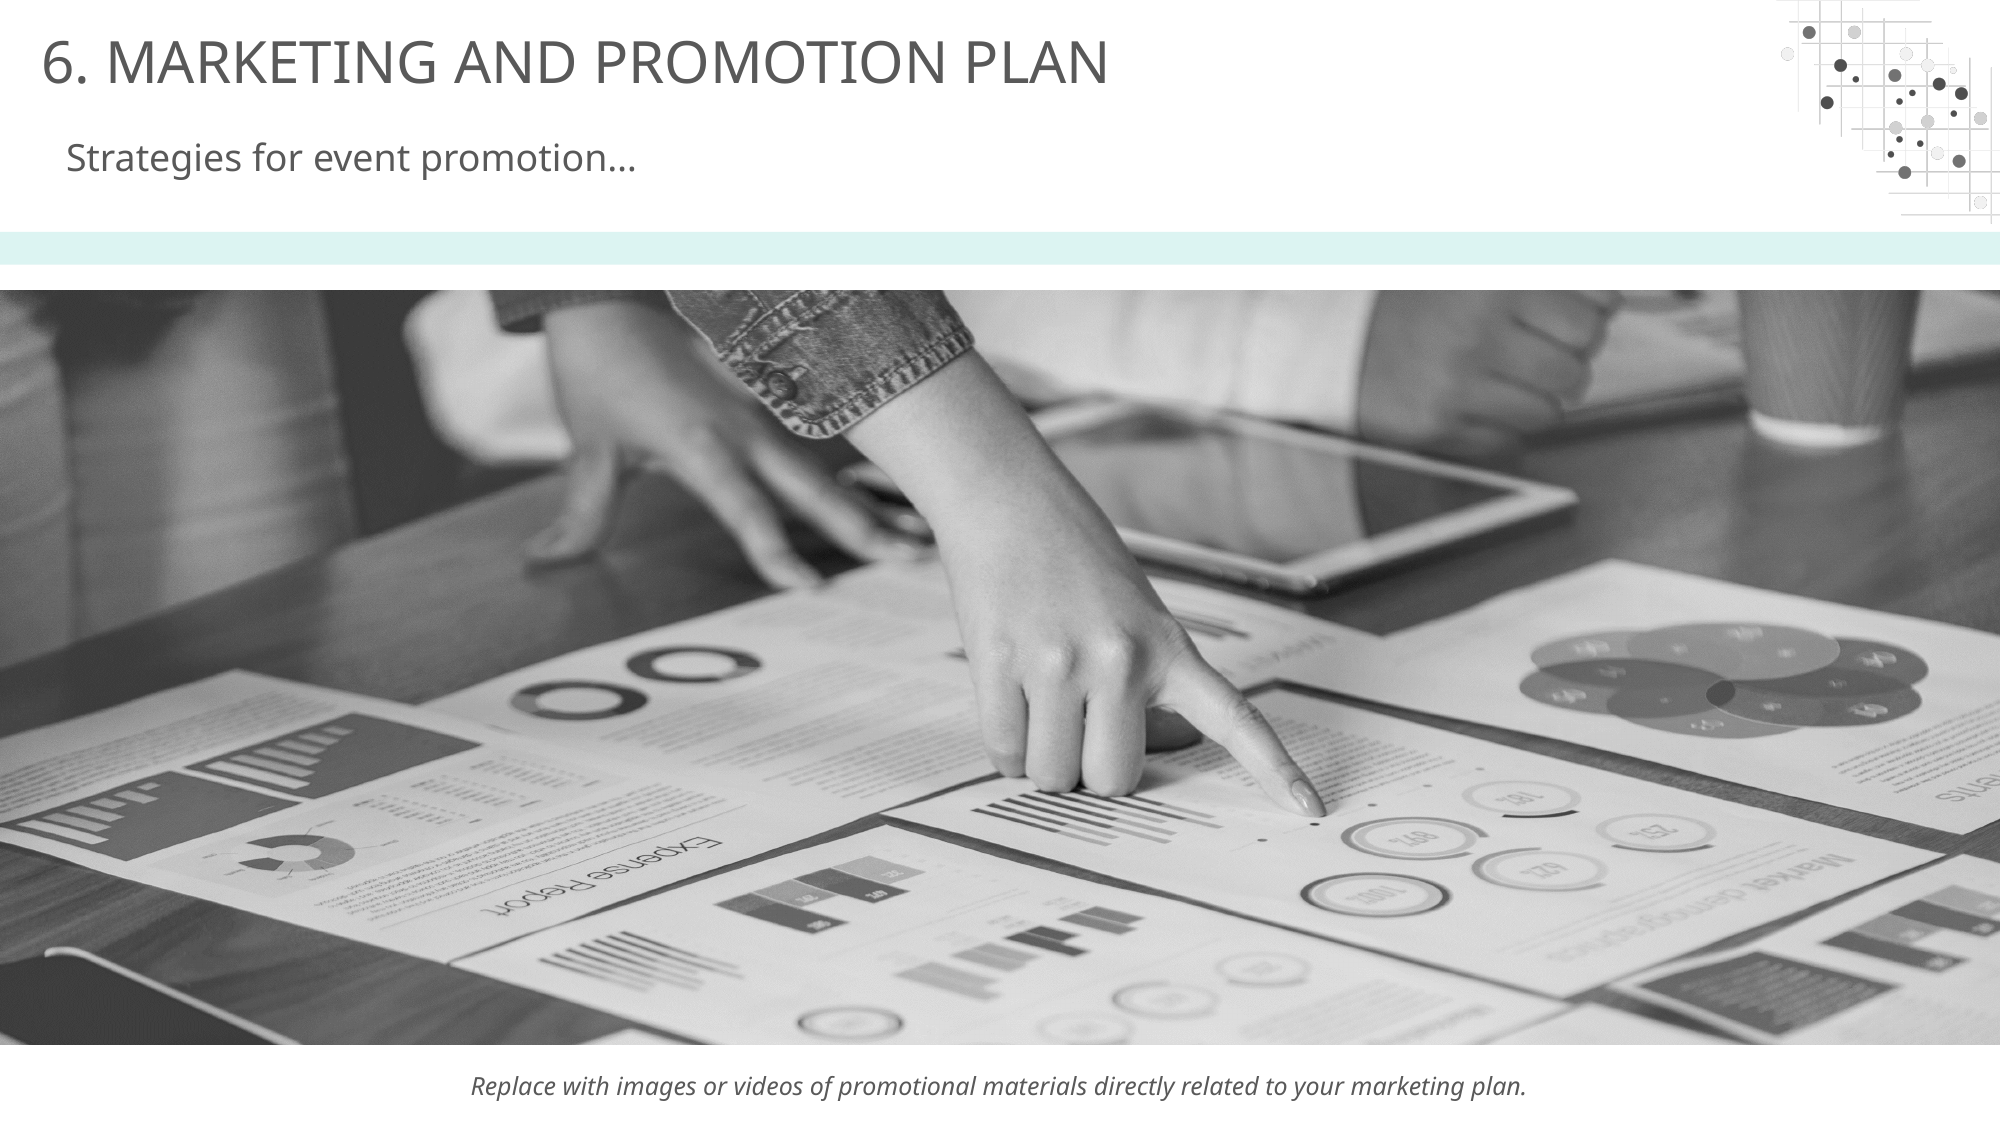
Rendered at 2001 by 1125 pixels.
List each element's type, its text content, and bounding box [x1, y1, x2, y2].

picture [0, 290, 2000, 1045]
text_box Strategies for event promotion… [51, 127, 1734, 187]
text_box Replace with images or videos of promotional materials directly related to your marketing plan. [0, 1063, 2000, 1109]
picture [1734, 0, 2000, 279]
text_box 6. MARKETING AND PROMOTION PLAN [26, 18, 1734, 103]
text_box [0, 231, 1734, 266]
